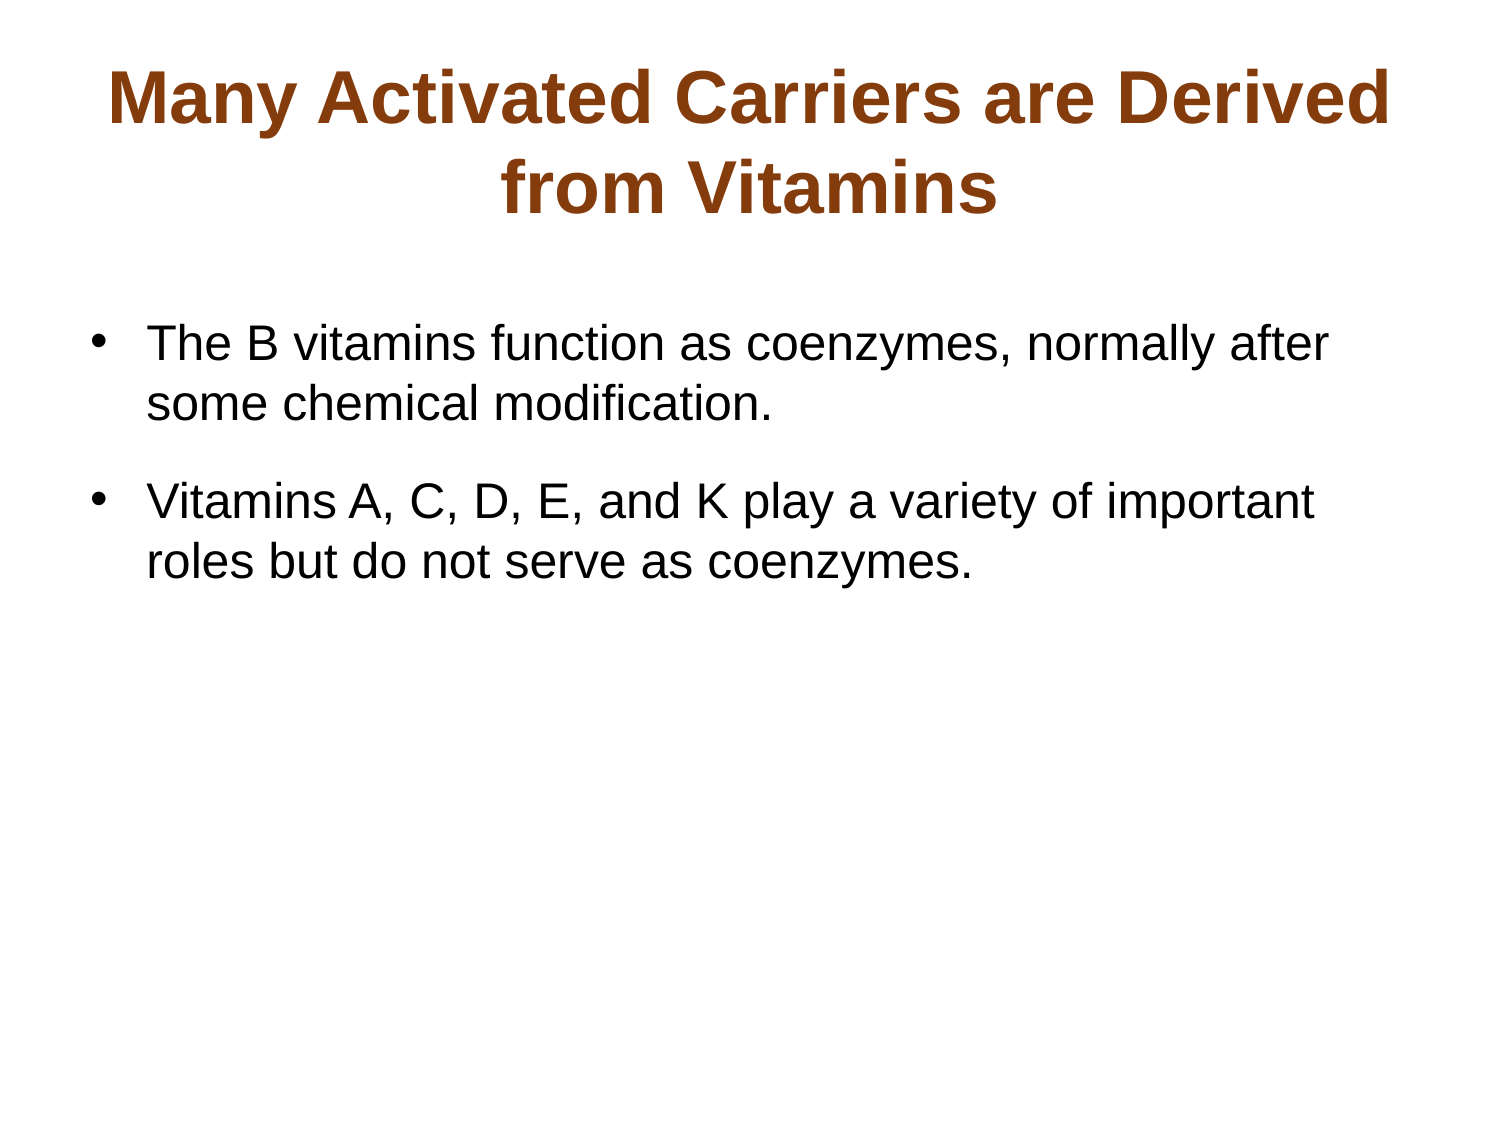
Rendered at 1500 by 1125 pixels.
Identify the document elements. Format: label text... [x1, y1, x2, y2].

title Many Activated Carriers are Derived from Vitamins [75, 45, 1425, 233]
list The B vitamins function as coenzymes, normally after some chemical modification. Vitamins A, C, D, E, and K play a variety of important roles but do not serve as coenzymes. [75, 302, 1425, 682]
